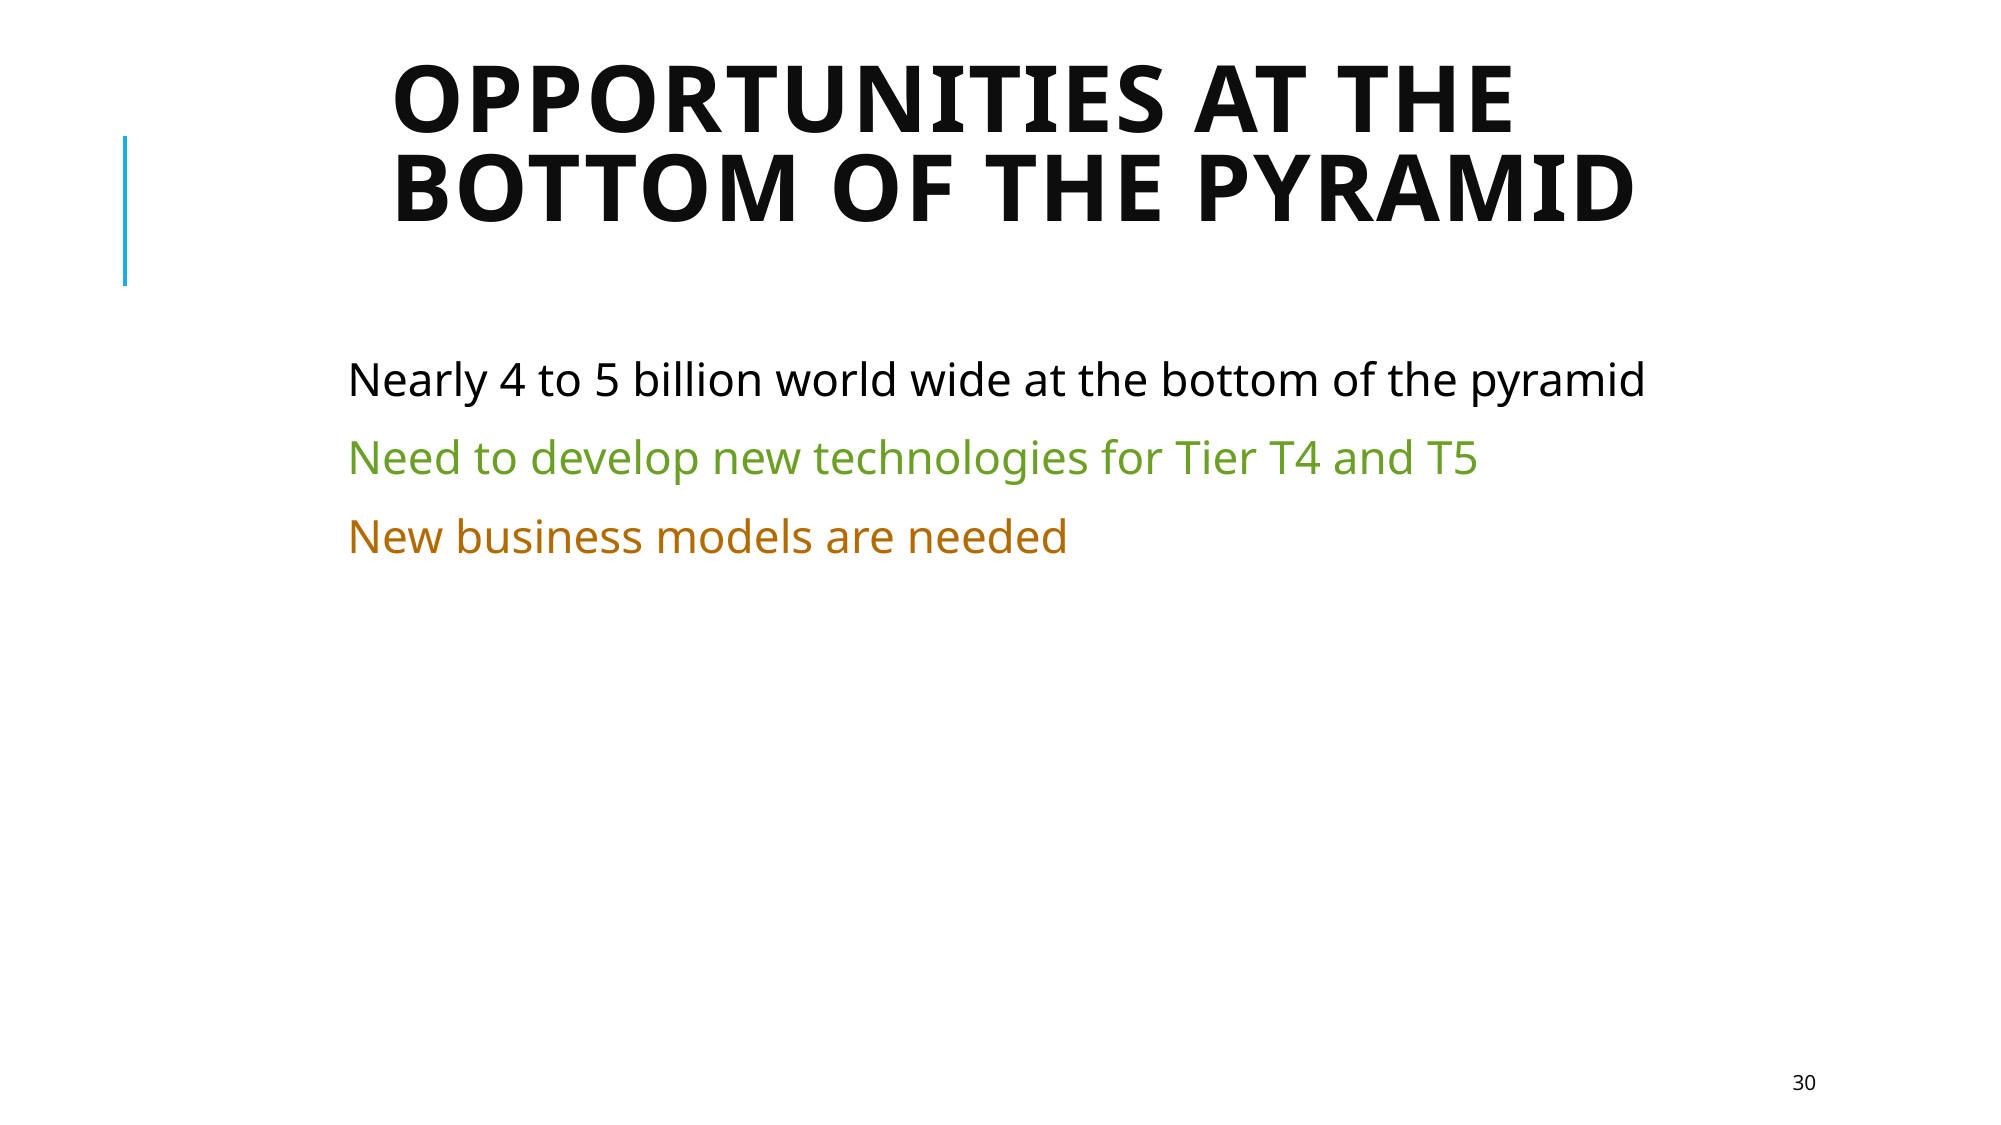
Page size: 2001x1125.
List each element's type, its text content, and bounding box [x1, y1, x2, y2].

slide_number 30 [1777, 1061, 1938, 1107]
title Opportunities at the Bottom of the Pyramid [375, 50, 1663, 250]
list Nearly 4 to 5 billion world wide at the bottom of the pyramid Need to develop new technologies for Tier T4 and T5 New business models are needed [324, 349, 1675, 919]
